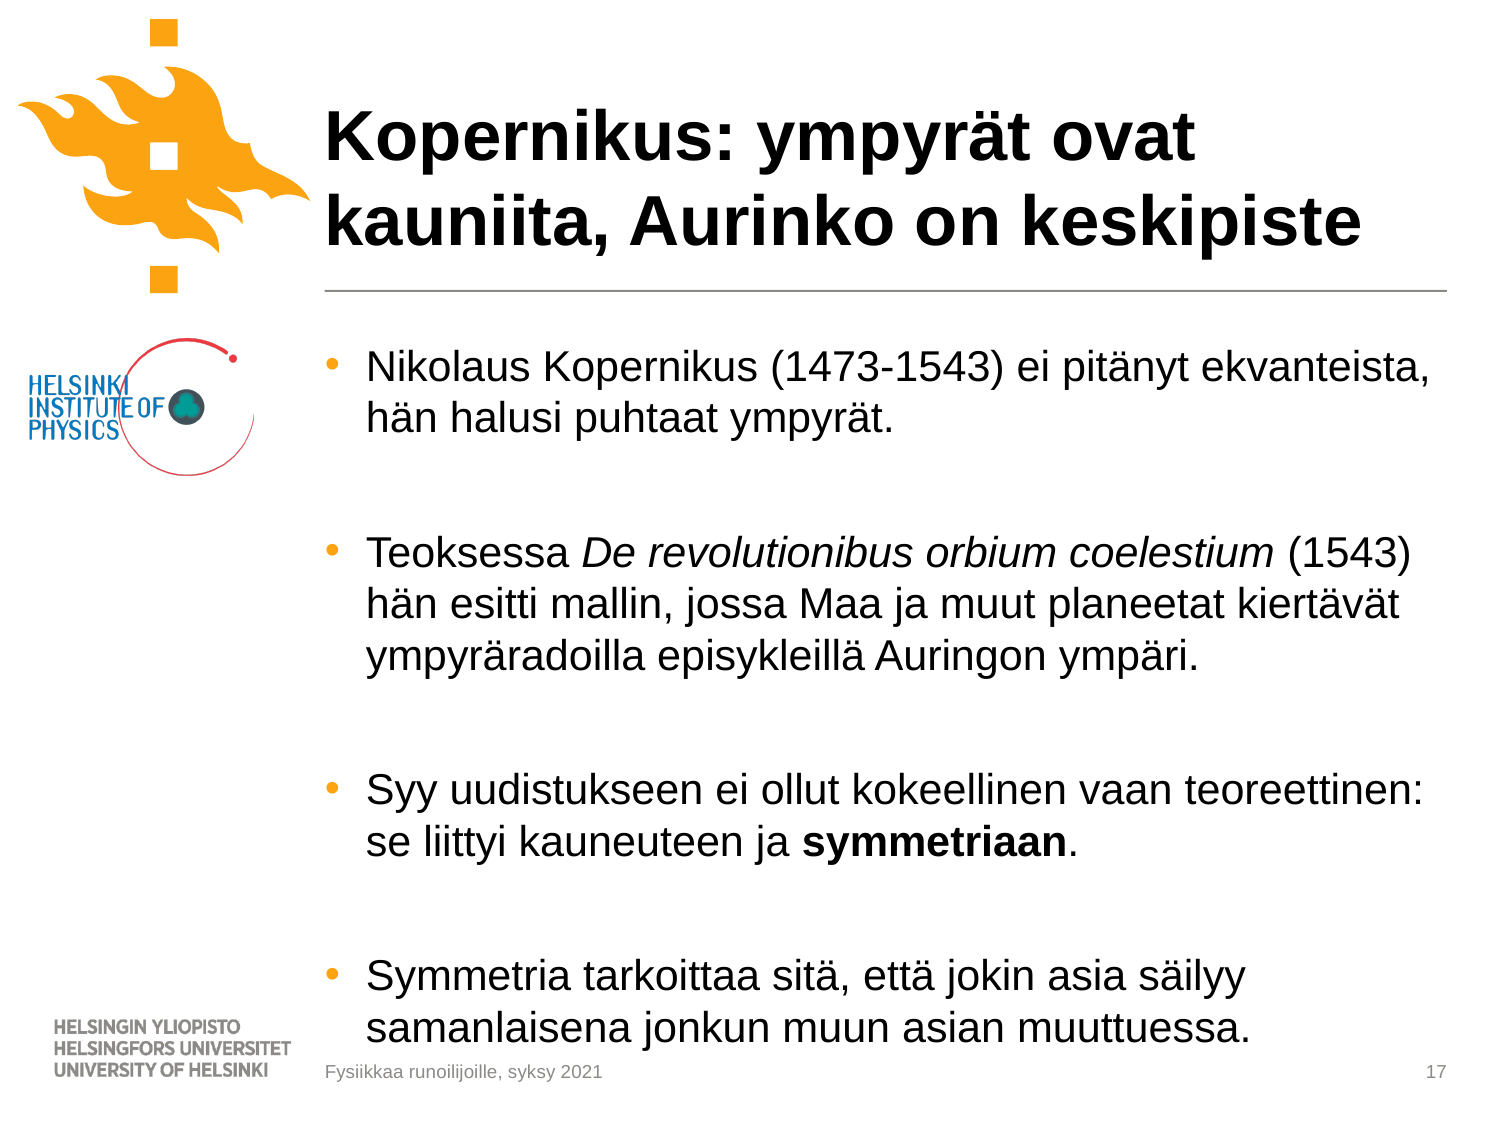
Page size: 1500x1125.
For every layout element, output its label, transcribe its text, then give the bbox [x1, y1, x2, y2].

picture [53, 1017, 292, 1079]
slide_number 17 [1376, 1011, 1447, 1083]
list Nikolaus Kopernikus (1473-1543) ei pitänyt ekvanteista, hän halusi puhtaat ympyrät. Teoksessa De revolutionibus orbium coelestium (1543) hän esitti mallin, jossa Maa ja muut planeetat kiertävät ympyräradoilla episykleillä Auringon ympäri. Syy uudistukseen ei ollut kokeellinen vaan teoreettinen: se liittyi kauneuteen ja symmetriaan. Symmetria tarkoittaa sitä, että jokin asia säilyy samanlaisena jonkun muun asian muuttuessa. [324, 338, 1453, 1053]
title Kopernikus: ympyrät ovat kauniita, Aurinko on keskipiste [324, 90, 1447, 279]
footer Fysiikkaa runoilijoille, syksy 2021 [324, 1011, 1069, 1083]
